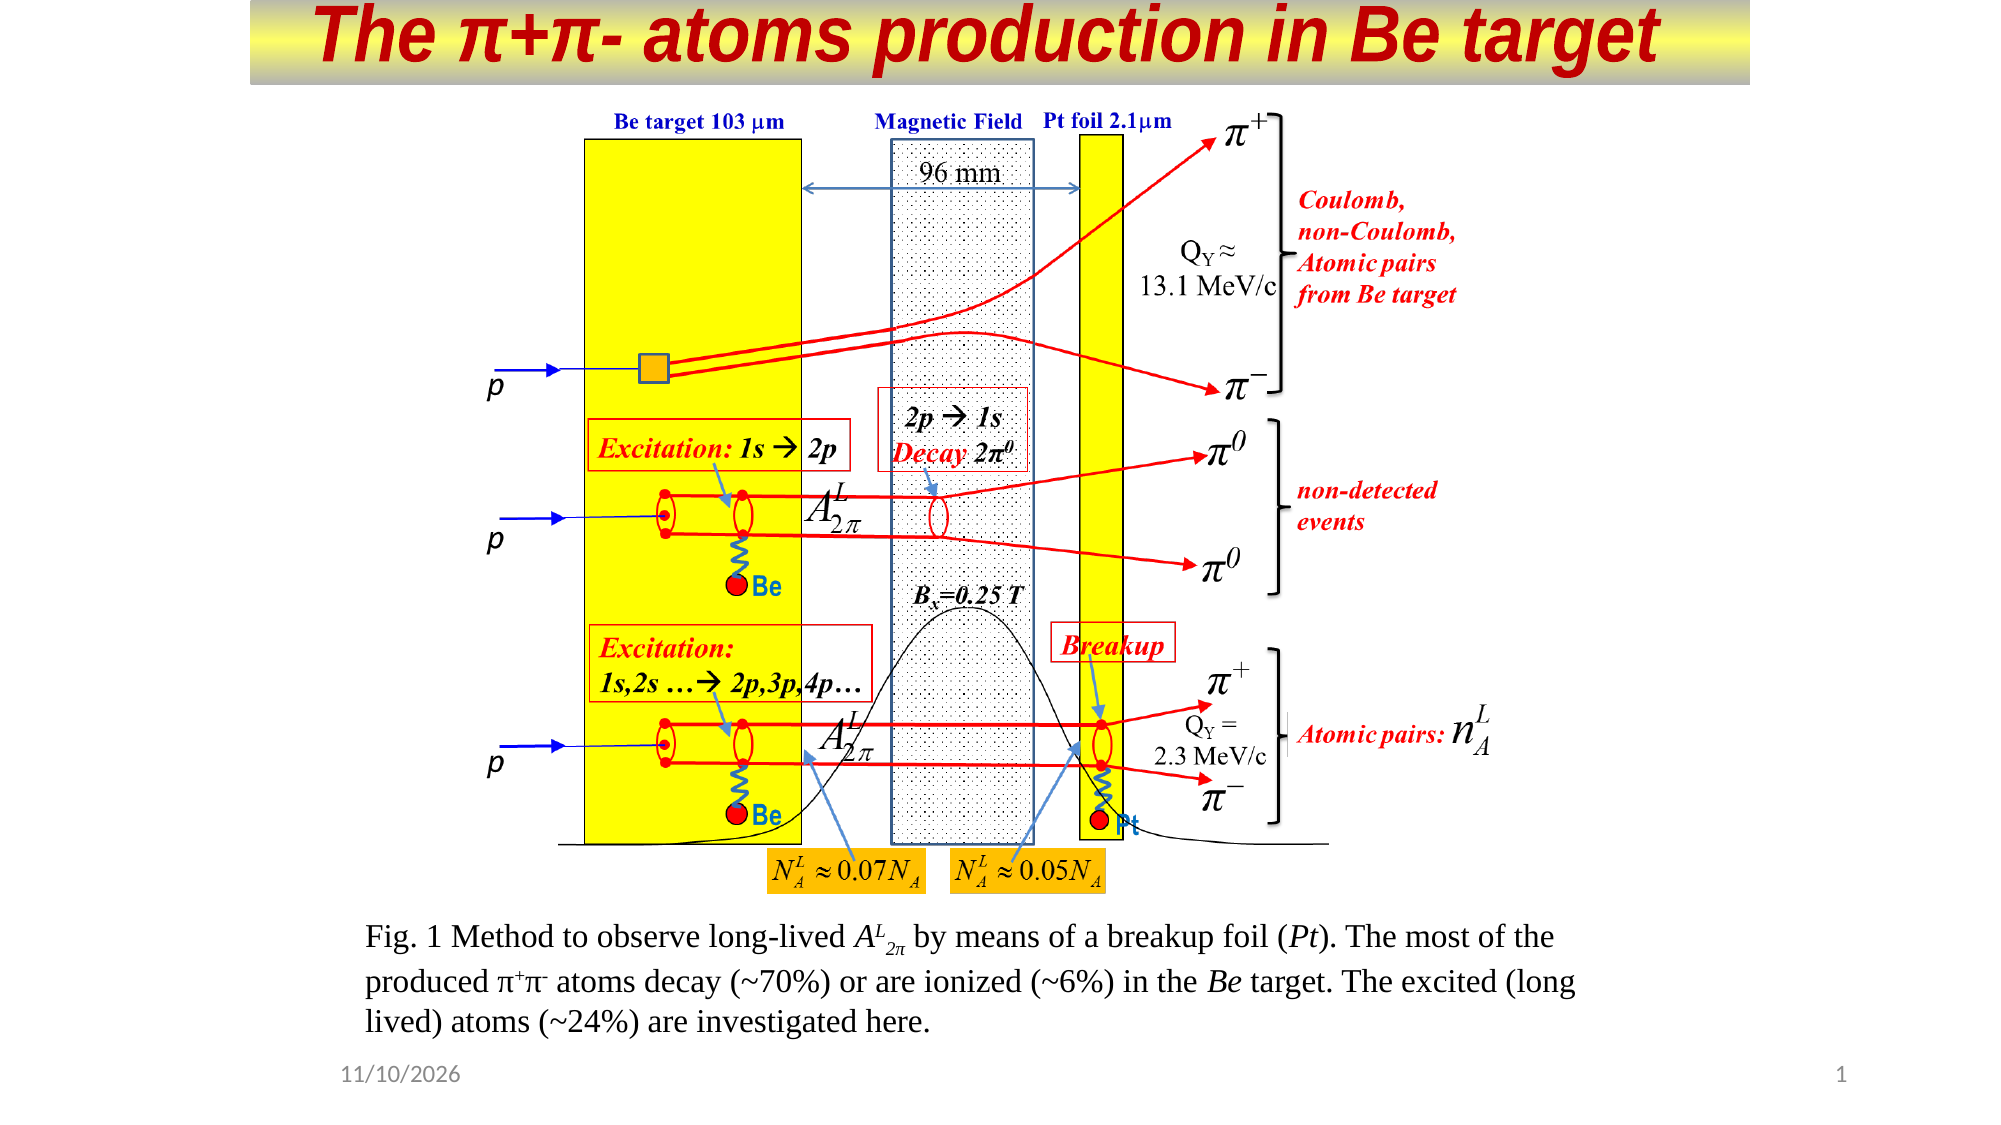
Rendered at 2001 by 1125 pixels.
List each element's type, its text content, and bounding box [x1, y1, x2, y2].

slide_number 1 [1412, 1042, 1863, 1103]
text_box Fig. 1 Method to observe long-lived AL2π by means of a breakup foil (Pt). The most of the produced π+π- atoms decay (~70%) or are ionized (~6%) in the Be target. The excited (long lived) atoms (~24%) are investigated here. [350, 906, 1662, 1047]
text_box [250, 0, 1750, 85]
text_box 4/18/2018 [324, 1042, 675, 1103]
picture [465, 85, 1500, 894]
